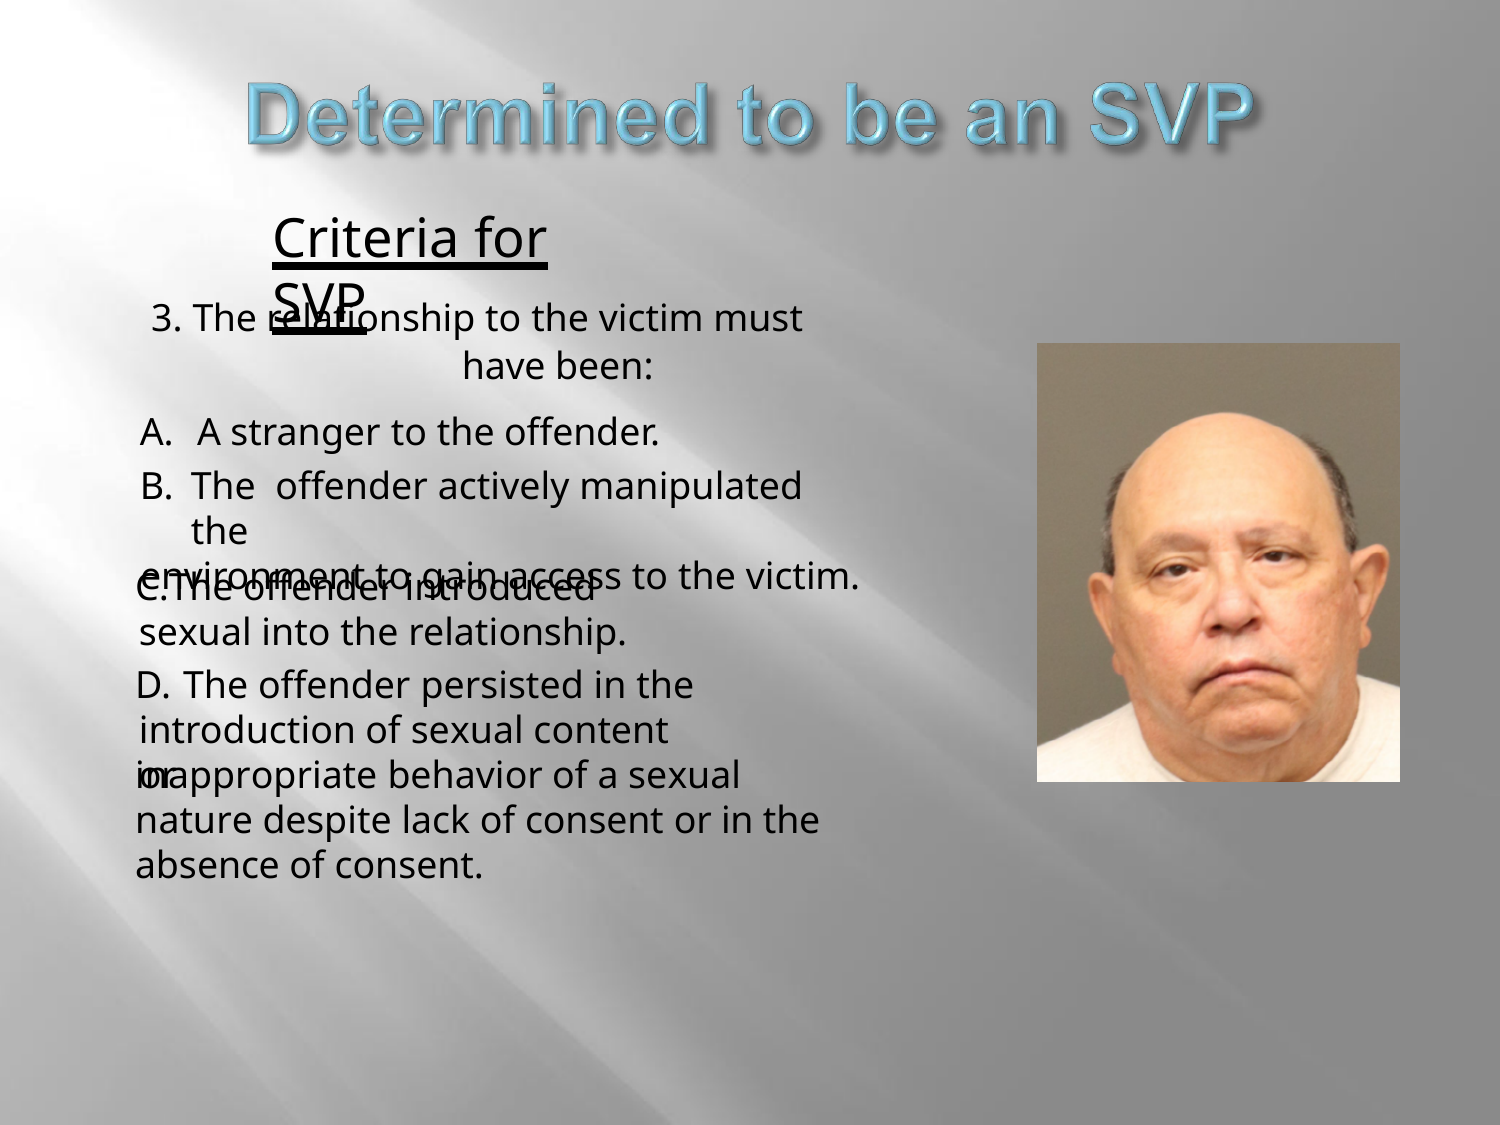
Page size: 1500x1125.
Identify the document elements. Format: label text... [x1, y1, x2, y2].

text_box [184, 28, 1355, 186]
text_box The offender introduced sexual into the relationship. The offender persisted in the introduction of sexual content or [133, 562, 704, 751]
picture [0, 0, 1500, 1125]
text_box Criteria for SVP [270, 203, 655, 271]
text_box 3. The relationship to the victim must have been: A stranger to the offender. The offender actively manipulated the environment to gain access to the victim. [137, 290, 863, 598]
text_box inappropriate behavior of a sexual nature despite lack of consent or in the absence of consent. [133, 751, 853, 890]
